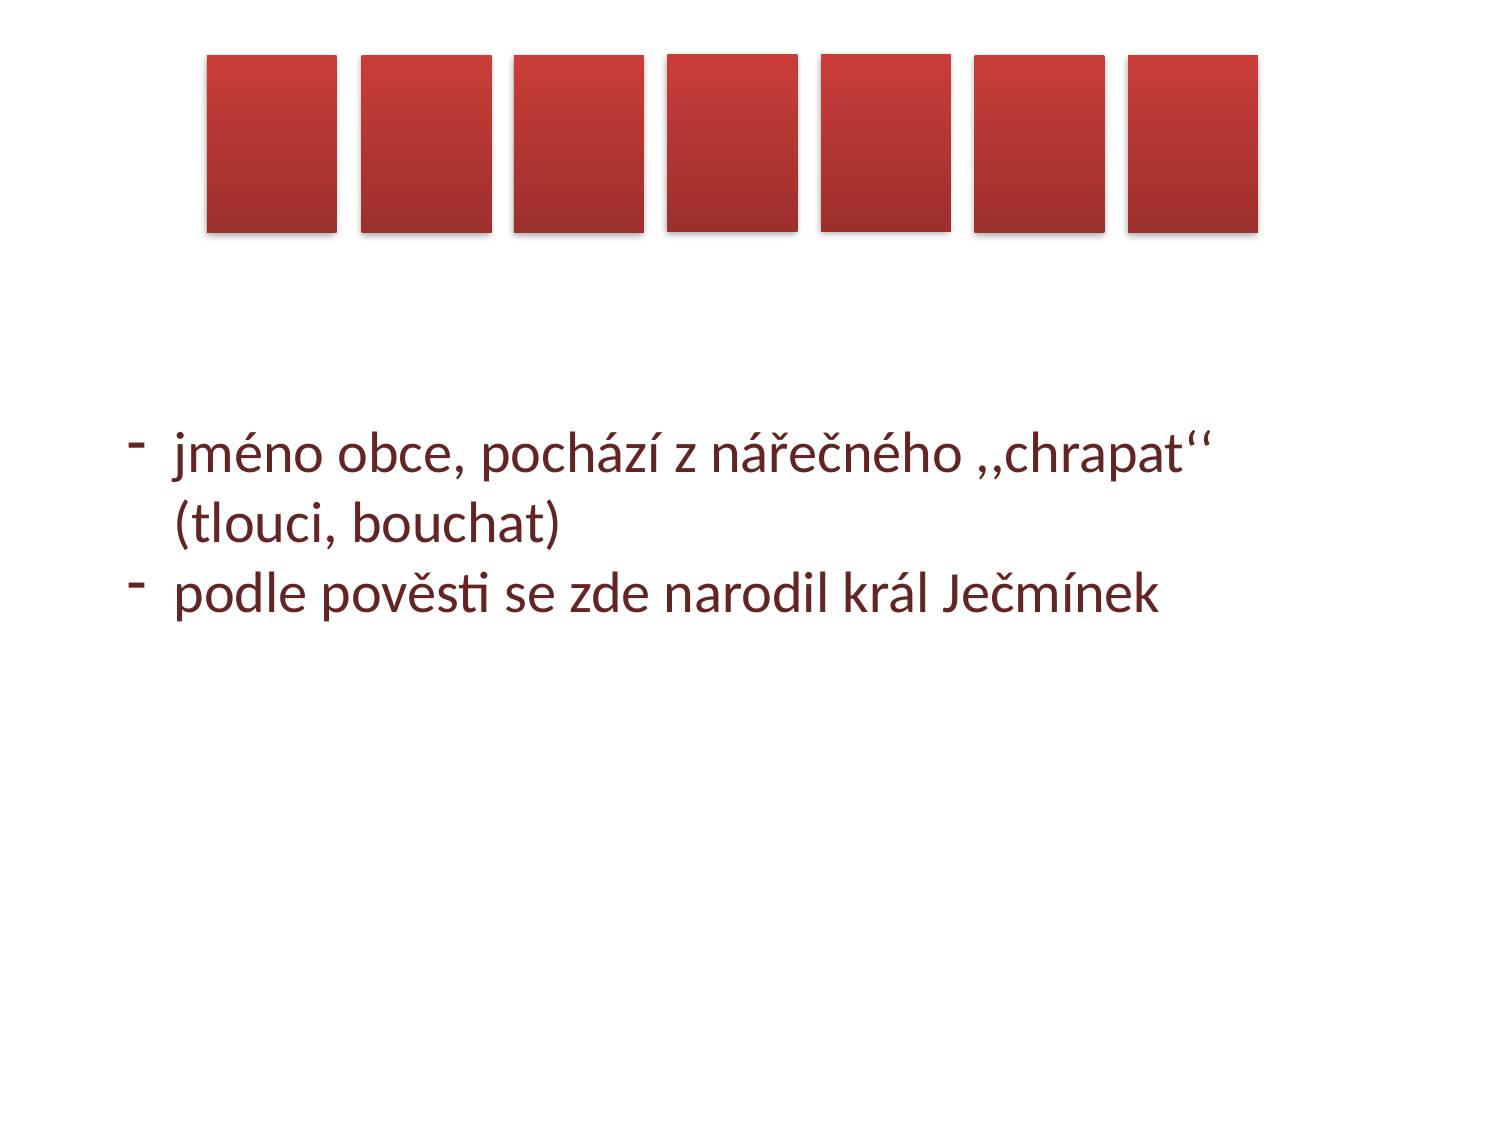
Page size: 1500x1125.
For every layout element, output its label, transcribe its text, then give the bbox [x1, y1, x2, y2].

text_box [1128, 55, 1258, 233]
text_box jméno obce, pochází z nářečného ,,chrapat‘‘ (tlouci, bouchat) podle pověsti se zde narodil král Ječmínek [112, 406, 1400, 632]
text_box [667, 54, 798, 232]
text_box [974, 55, 1105, 233]
text_box [206, 55, 337, 233]
text_box [821, 54, 951, 232]
text_box [361, 55, 492, 233]
text_box [513, 55, 644, 233]
